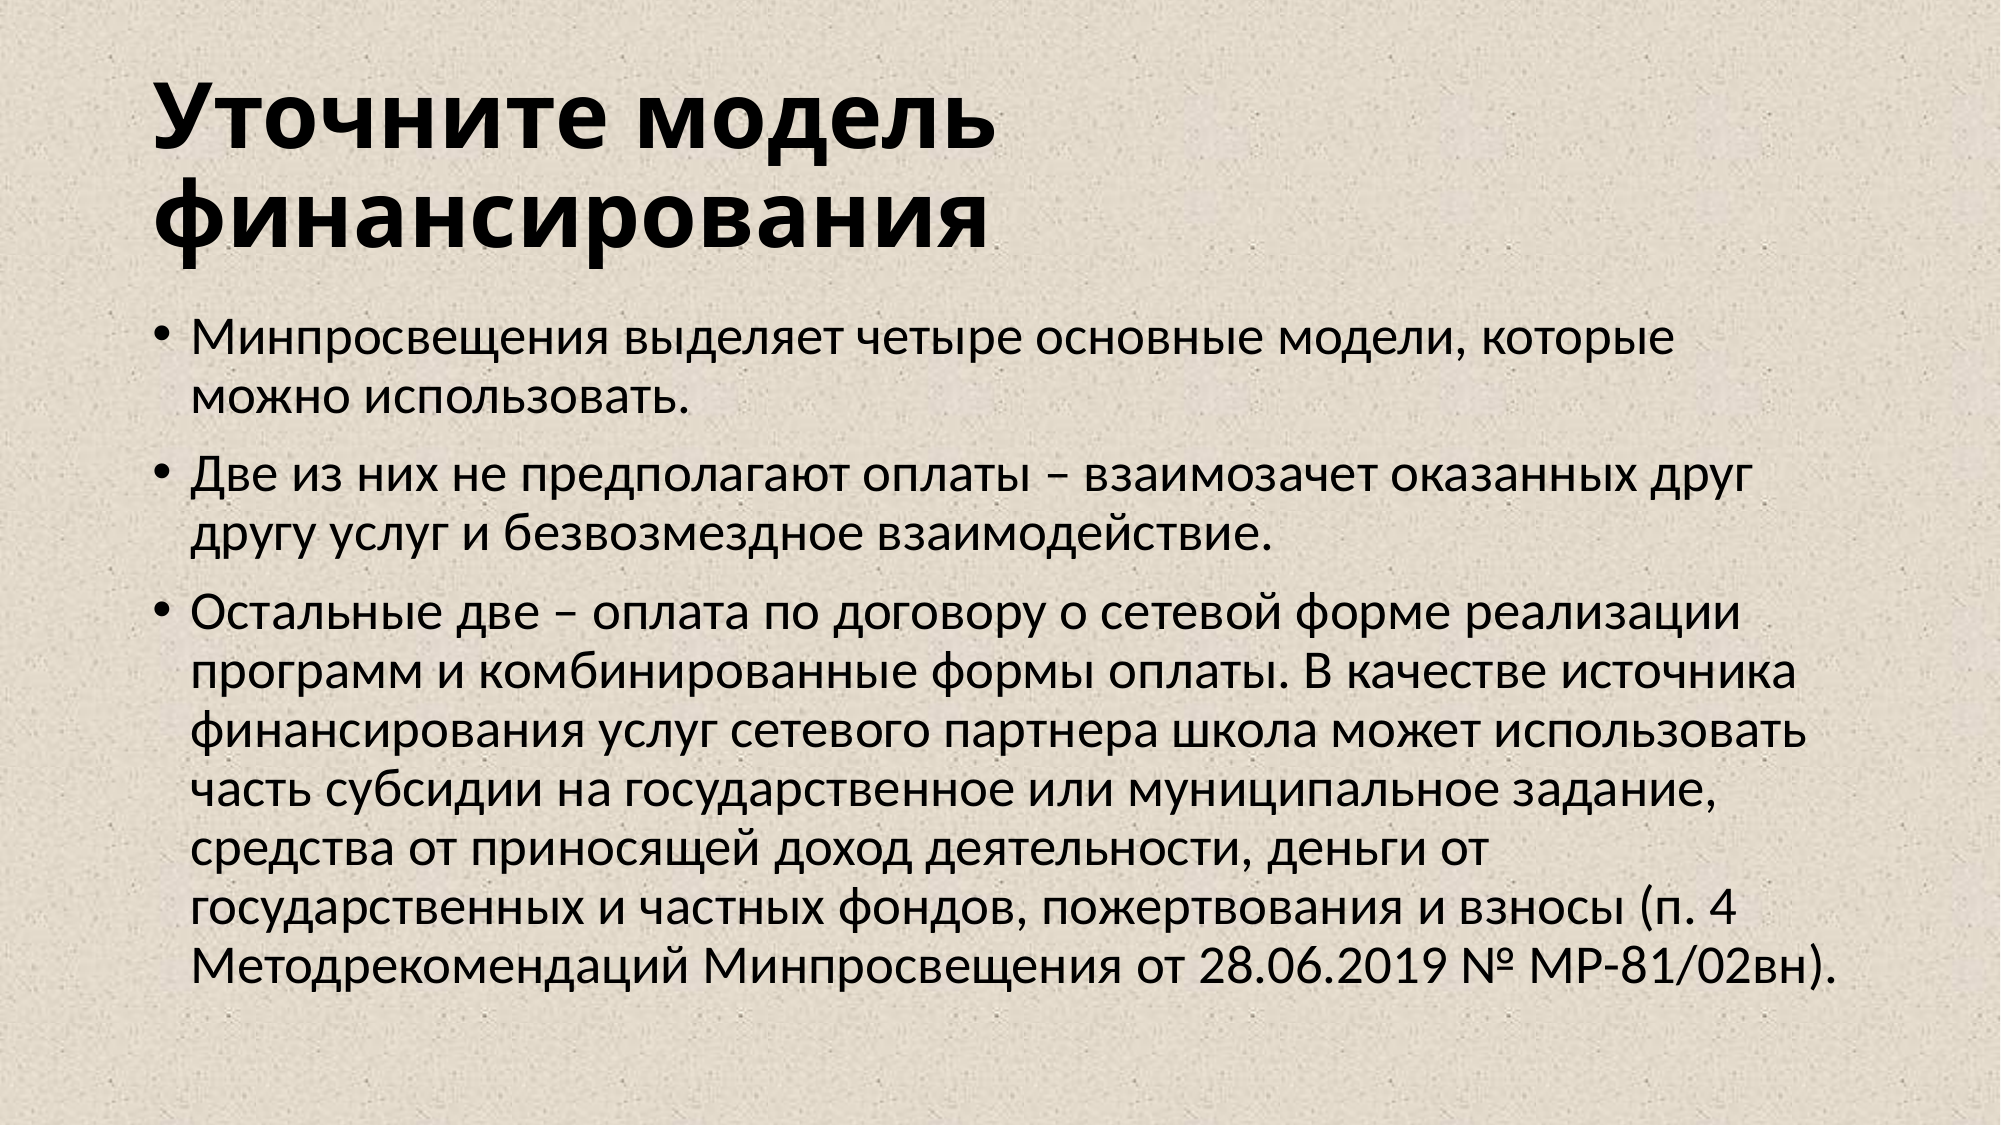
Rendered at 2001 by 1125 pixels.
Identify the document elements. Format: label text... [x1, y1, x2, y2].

list Минпросвещения выделяет четыре основные модели, которые можно использовать. Две из них не предполагают оплаты – взаимозачет оказанных друг другу услуг и безвозмездное взаимодействие. Остальные две – оплата по договору о сетевой форме реализации программ и комбинированные формы оплаты. В качестве источника финансирования услуг сетевого партнера школа может использовать часть субсидии на государственное или муниципальное задание, средства от приносящей доход деятельности, деньги от государственных и частных фондов, пожертвования и взносы (п. 4 Методрекомендаций Минпросвещения от 28.06.2019 № МР-81/02вн). [137, 299, 1863, 1014]
title Уточните модель финансирования [137, 59, 1863, 278]
picture [0, 0, 2001, 1125]
